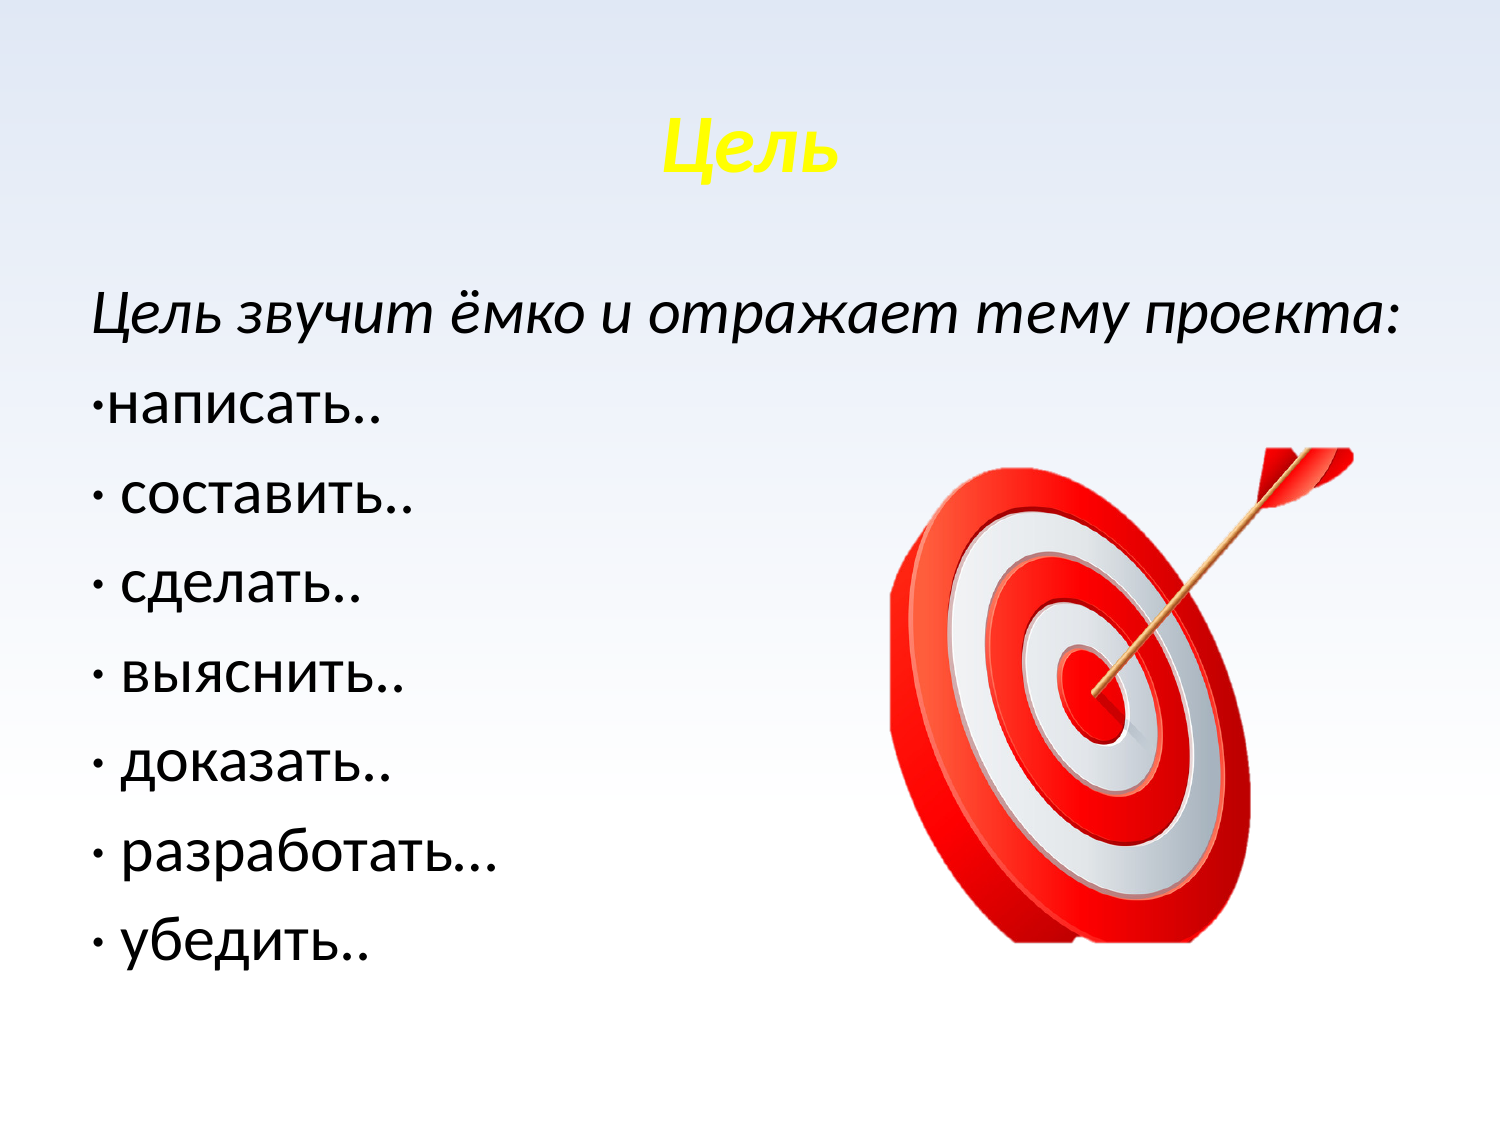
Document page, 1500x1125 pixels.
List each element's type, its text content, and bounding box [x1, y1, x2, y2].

picture [831, 386, 1411, 1005]
title Цель [75, 45, 1425, 233]
list Цель звучит ёмко и отражает тему проекта: ·написать.. · составить.. · сделать.. · выяснить.. · доказать.. · разработать… · убедить.. [75, 262, 1425, 1005]
